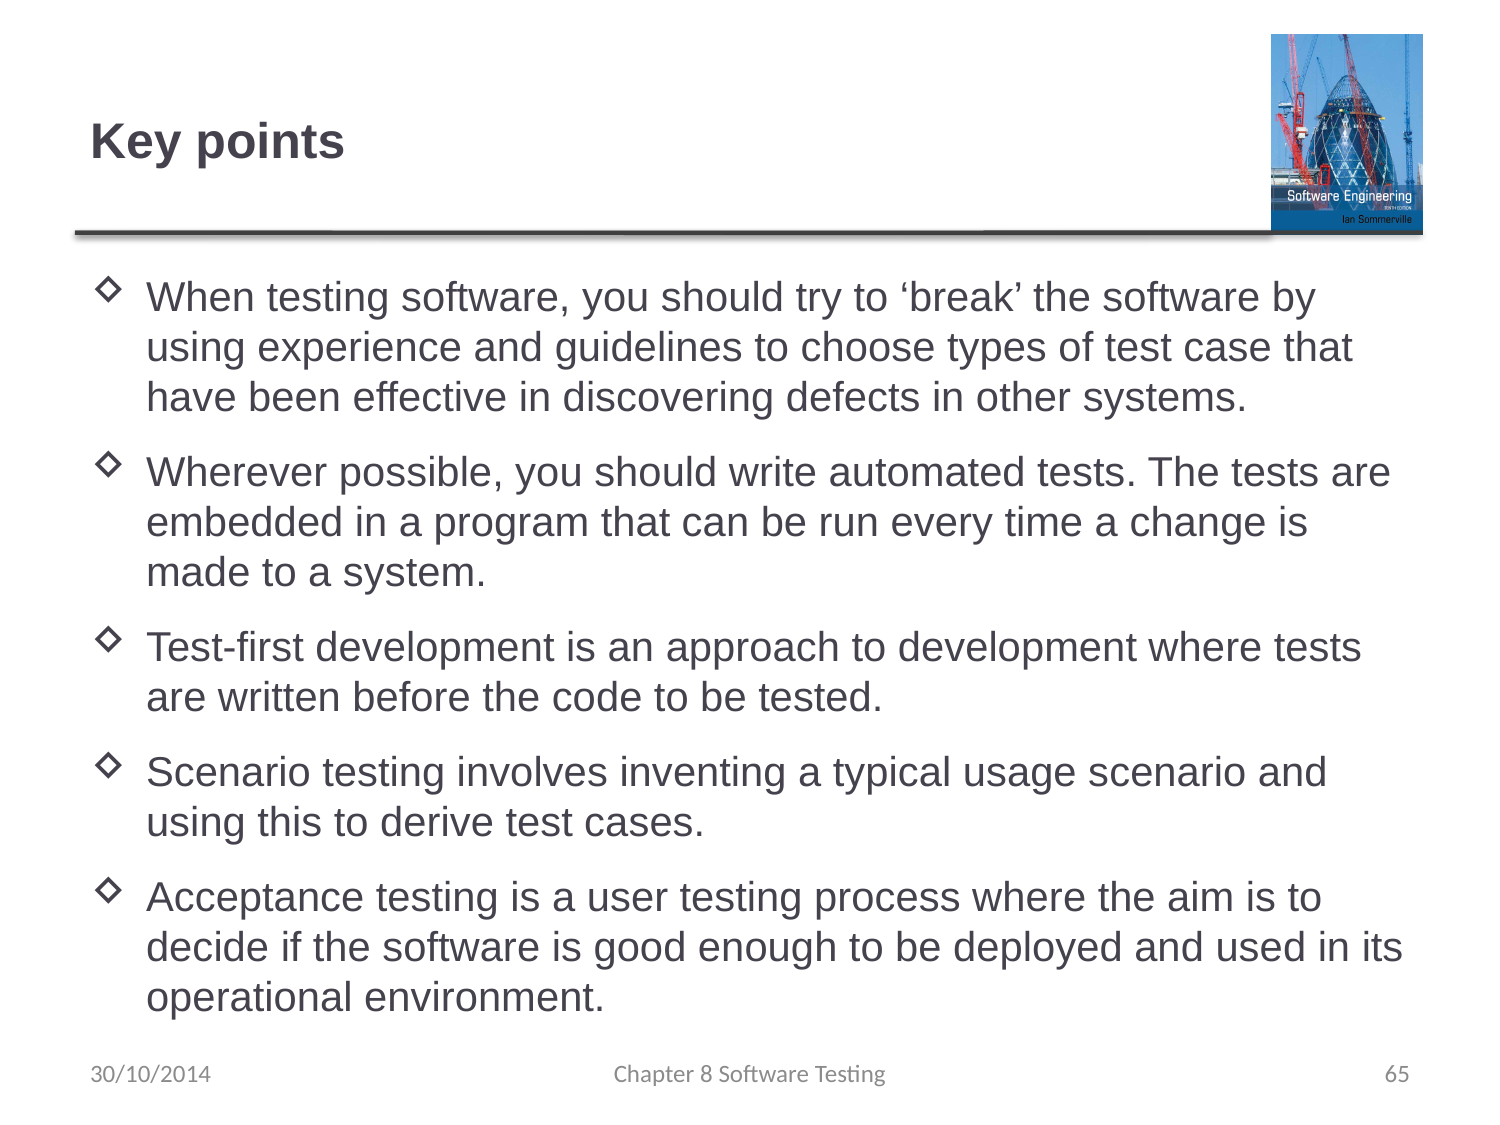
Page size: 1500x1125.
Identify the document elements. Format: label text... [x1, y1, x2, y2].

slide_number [75, 1042, 425, 1103]
title Key points [74, 44, 1272, 233]
picture [1271, 34, 1423, 230]
list When testing software, you should try to ‘break’ the software by using experience and guidelines to choose types of test case that have been effective in discovering defects in other systems. Wherever possible, you should write automated tests. The tests are embedded in a program that can be run every time a change is made to a system. Test-first development is an approach to development where tests are written before the code to be tested. Scenario testing involves inventing a typical usage scenario and using this to derive test cases. Acceptance testing is a user testing process where the aim is to decide if the software is good enough to be deployed and used in its operational environment. [75, 262, 1425, 1005]
slide_number 65 [1074, 1042, 1425, 1103]
footer Chapter 8 Software Testing [512, 1042, 988, 1103]
